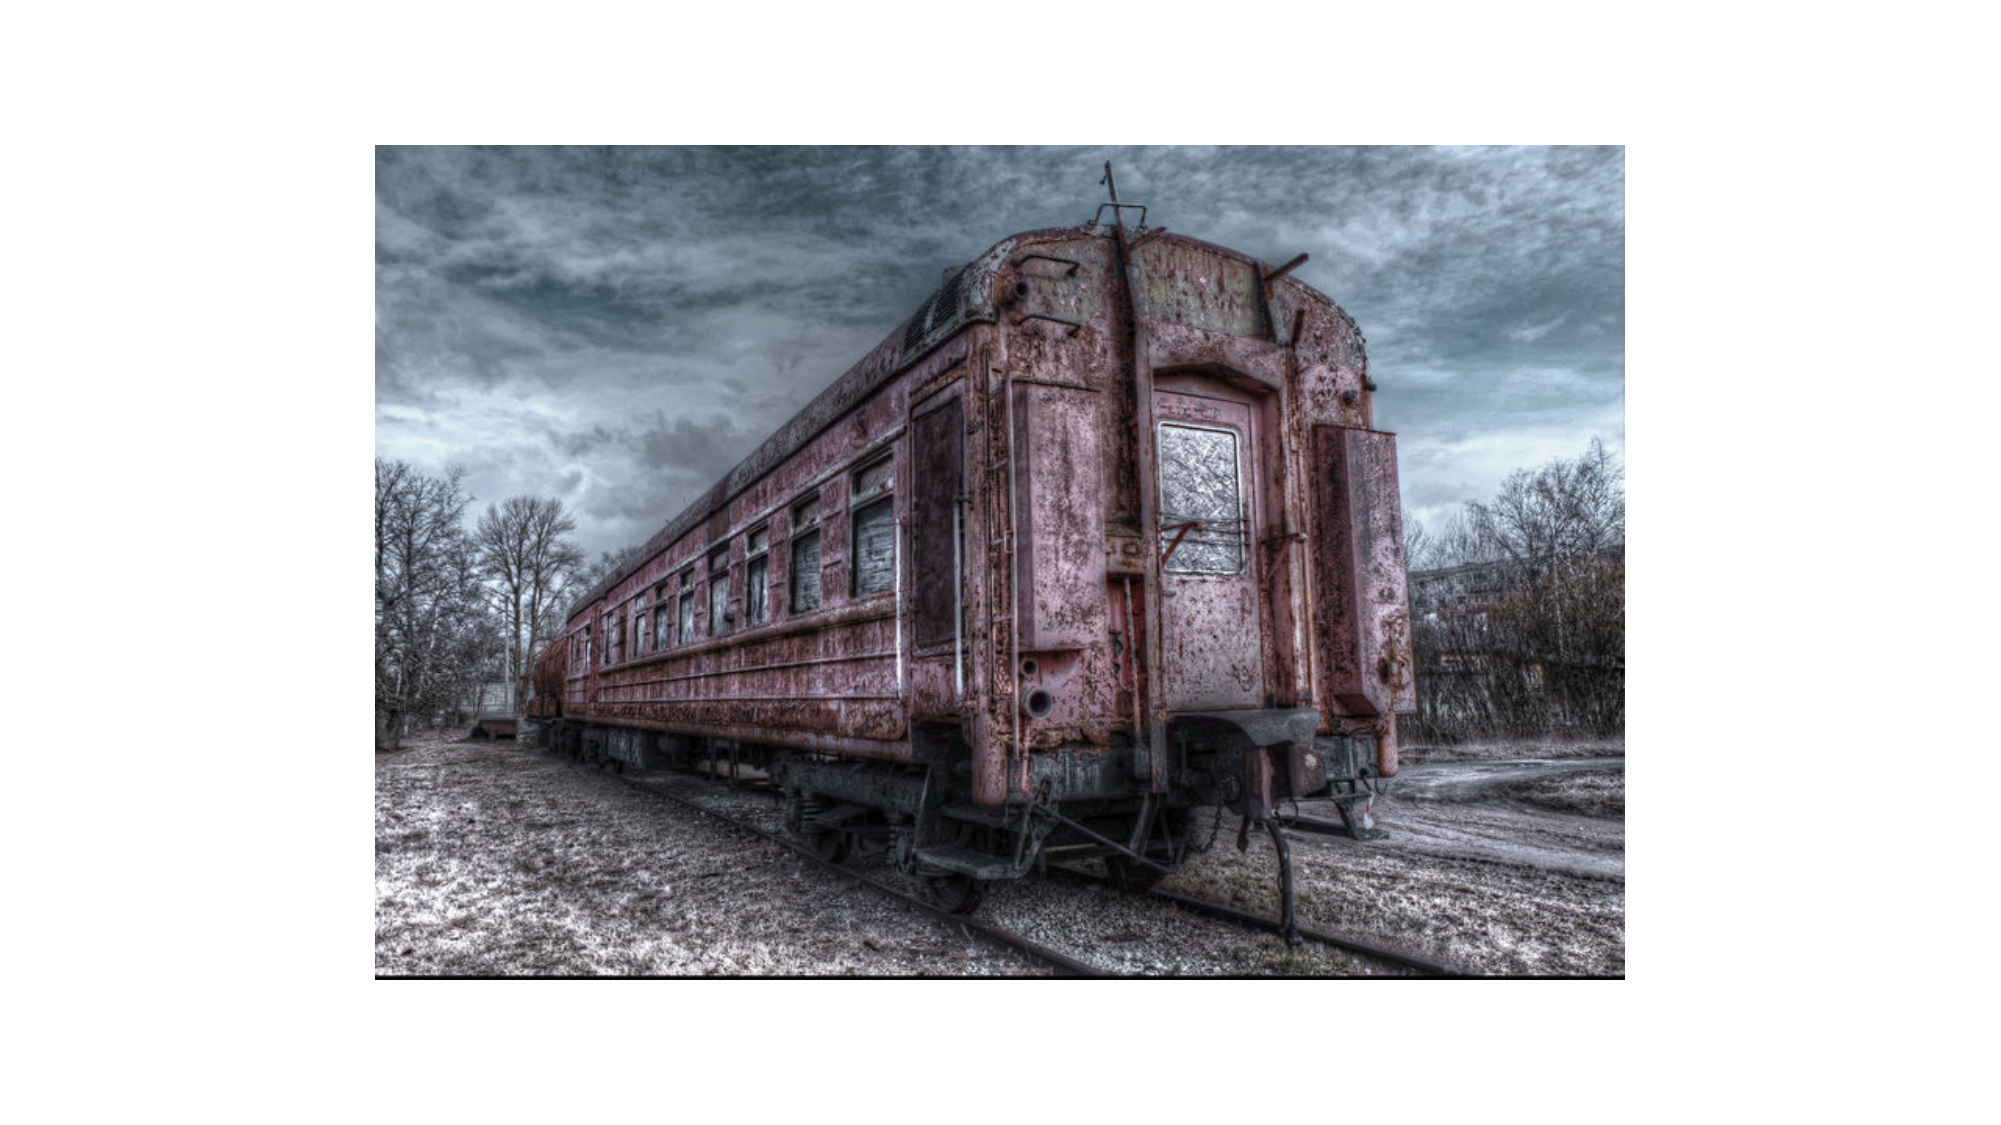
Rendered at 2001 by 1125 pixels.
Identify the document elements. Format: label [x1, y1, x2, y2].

picture [374, 145, 1625, 980]
